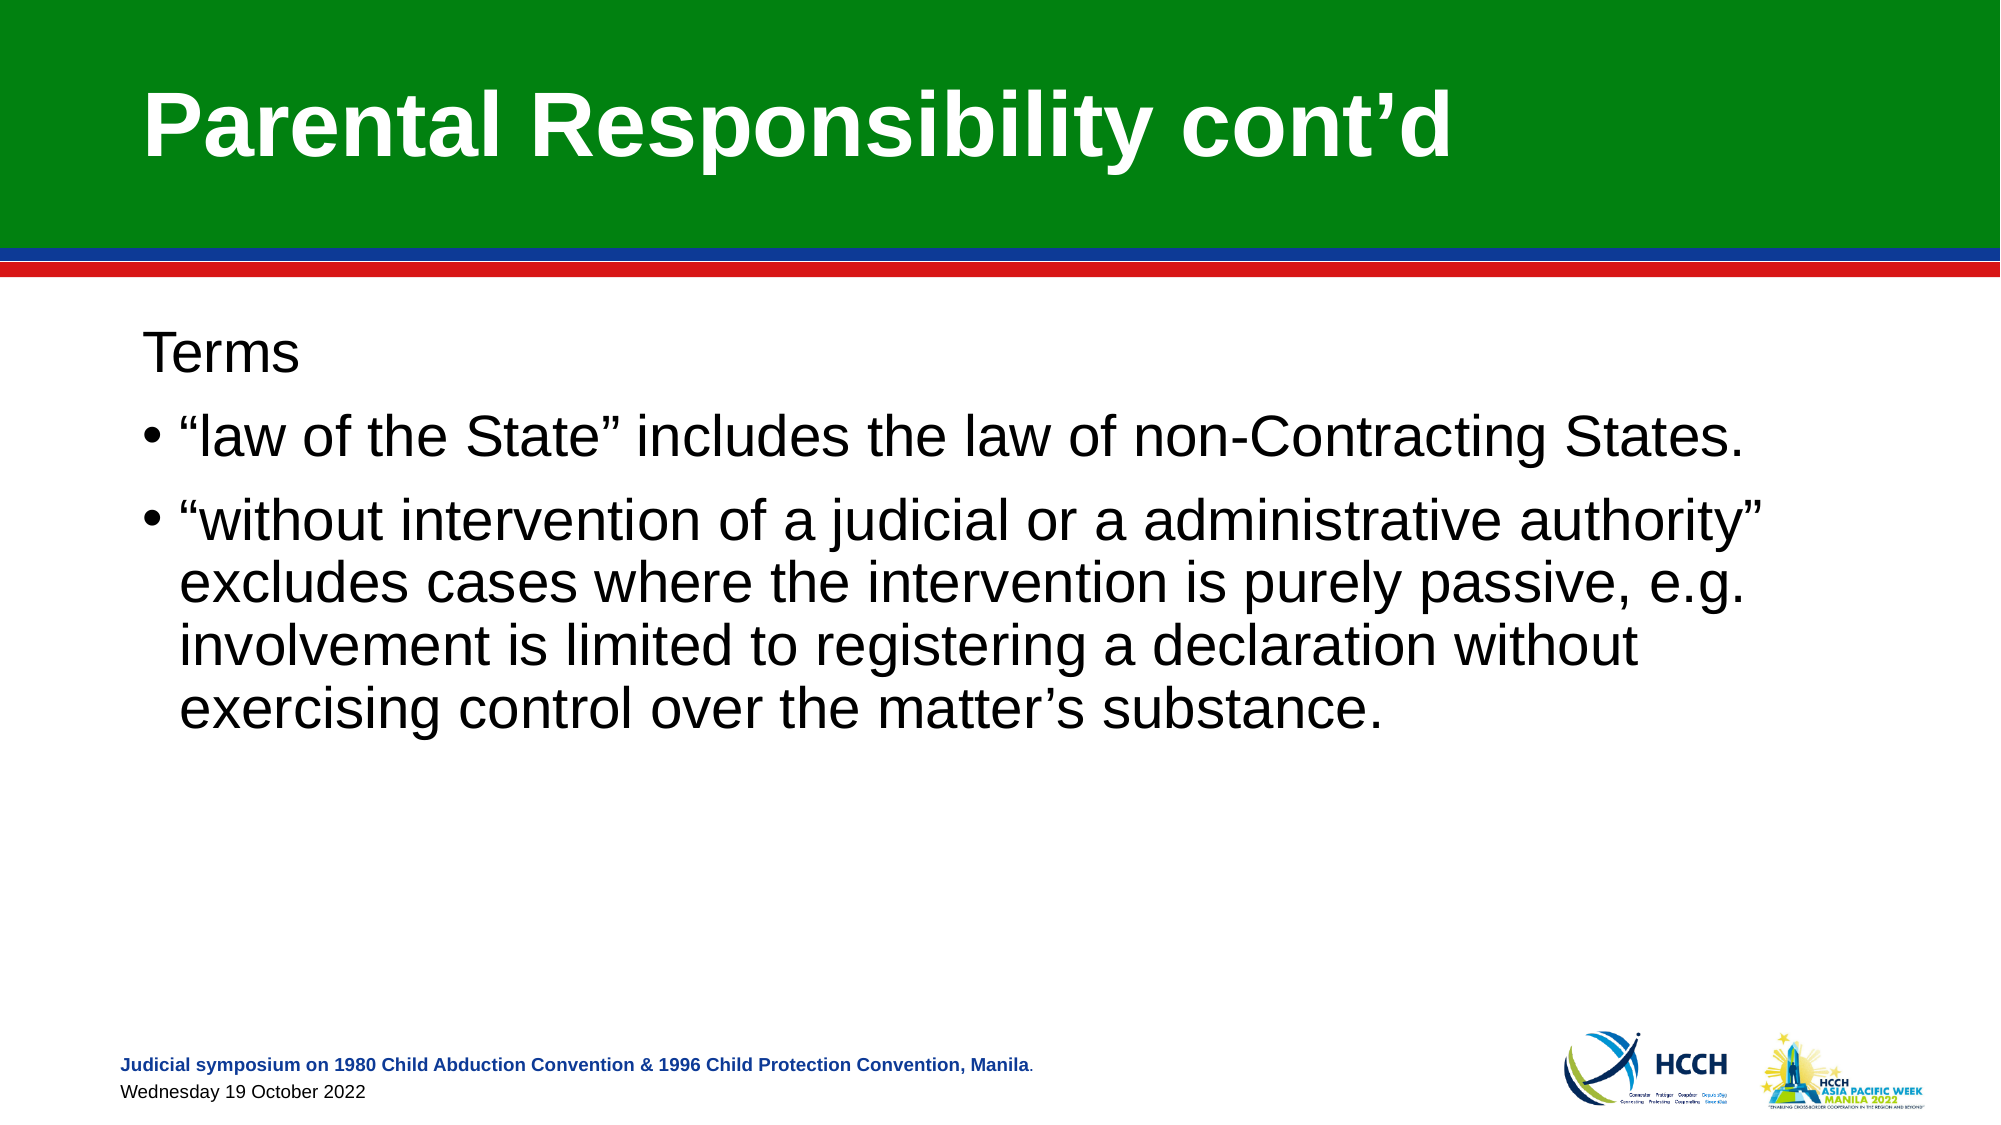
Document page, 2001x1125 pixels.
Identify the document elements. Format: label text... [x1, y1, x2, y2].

picture [1562, 1027, 1735, 1108]
list Terms “law of the State” includes the law of non-Contracting States. “without intervention of a judicial or a administrative authority” excludes cases where the intervention is purely passive, e.g. involvement is limited to registering a declaration without exercising control over the matter’s substance. [127, 314, 1853, 963]
title Parental Responsibility cont’d [127, 18, 1853, 236]
picture [1749, 1028, 1938, 1113]
